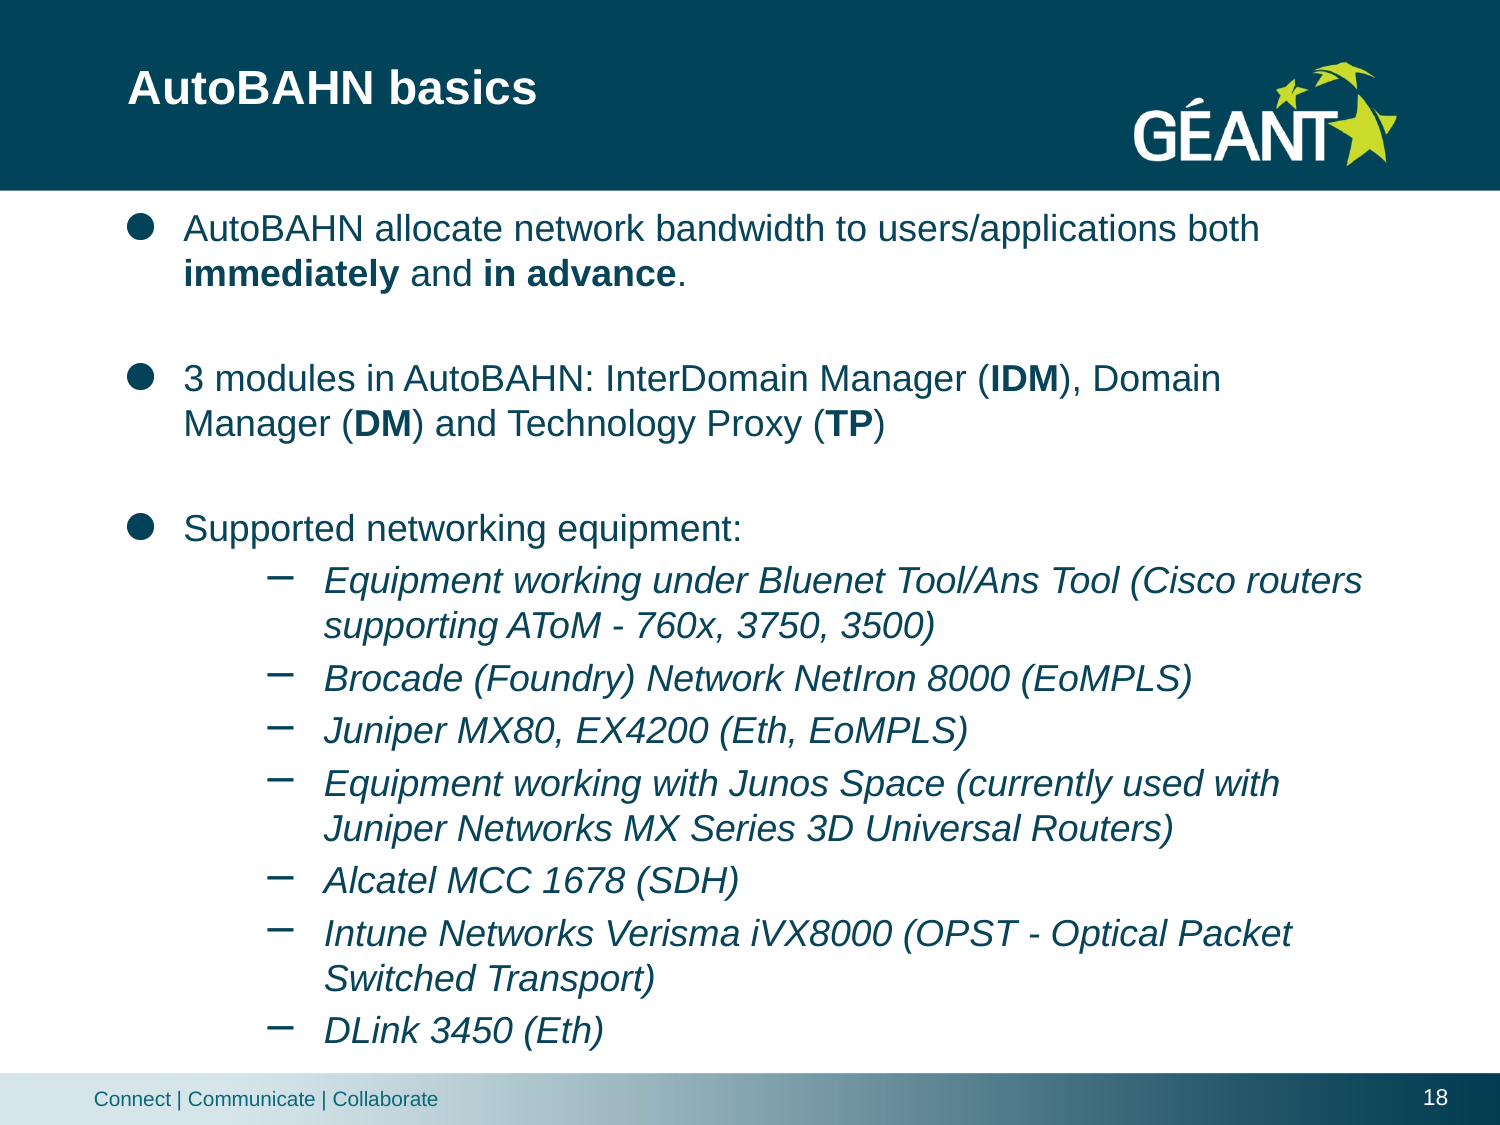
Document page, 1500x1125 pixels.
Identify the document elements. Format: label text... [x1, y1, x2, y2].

picture [1376, 112, 1397, 134]
picture [1214, 79, 1338, 161]
picture [1328, 95, 1386, 165]
picture [0, 191, 1500, 1125]
title AutoBAHN basics [112, 49, 1103, 192]
picture [1313, 62, 1374, 89]
picture [1181, 111, 1211, 161]
picture [1187, 98, 1203, 107]
list AutoBAHN allocate network bandwidth to users/applications both immediately and in advance. 3 modules in AutoBAHN: InterDomain Manager (IDM), Domain Manager (DM) and Technology Proxy (TP) Supported networking equipment: Equipment working under Bluenet Tool/Ans Tool (Cisco routers supporting AToM - 760x, 3750, 3500) Brocade (Foundry) Network NetIron 8000 (EoMPLS) Juniper MX80, EX4200 (Eth, EoMPLS) Equipment working with Junos Space (currently used with Juniper Networks MX Series 3D Universal Routers) Alcatel MCC 1678 (SDH) Intune Networks Verisma iVX8000 (OPST - Optical Packet Switched Transport) DLink 3450 (Eth) [112, 196, 1388, 872]
picture [1134, 110, 1175, 161]
